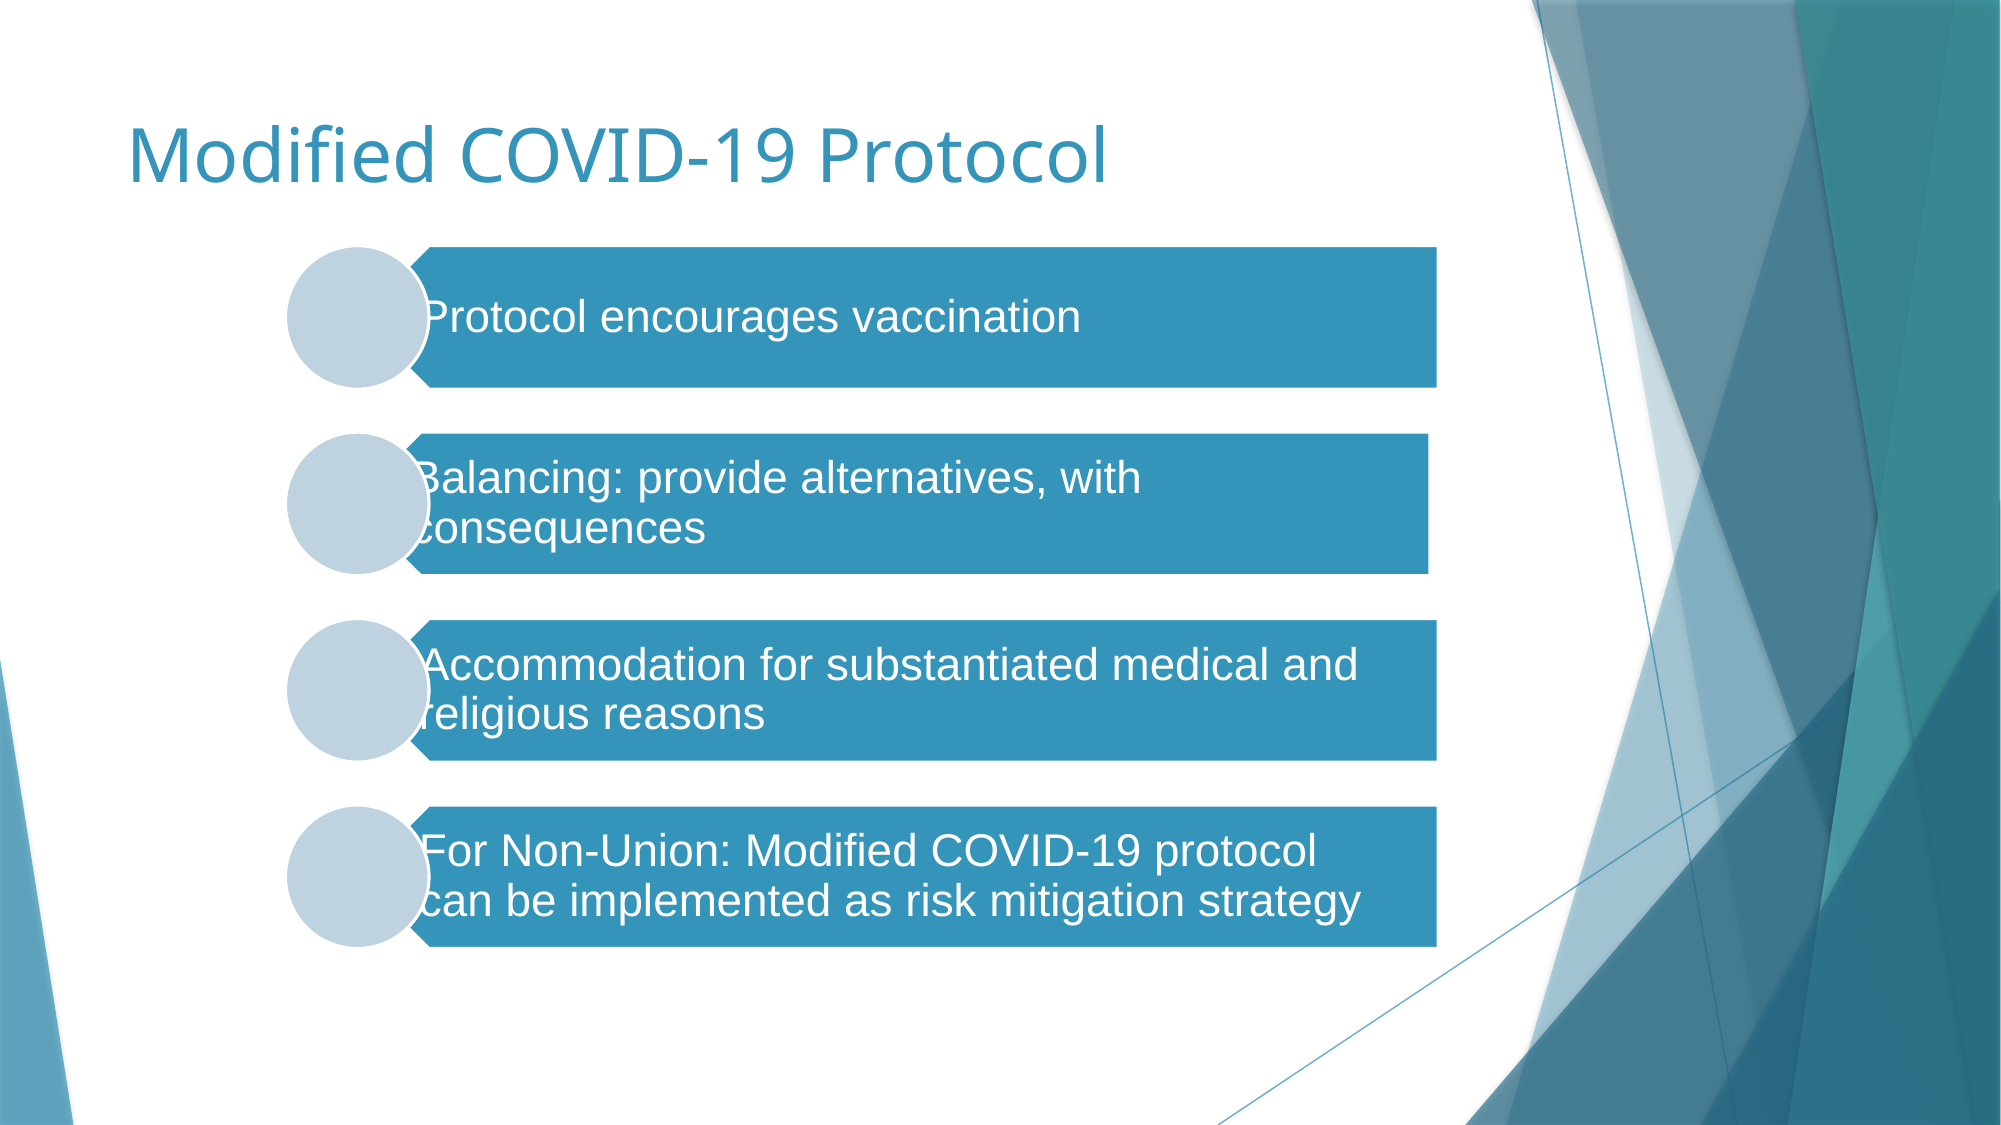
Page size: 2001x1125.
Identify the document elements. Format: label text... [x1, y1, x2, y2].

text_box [48, 244, 1675, 950]
title Modified COVID-19 Protocol [111, 99, 1522, 244]
